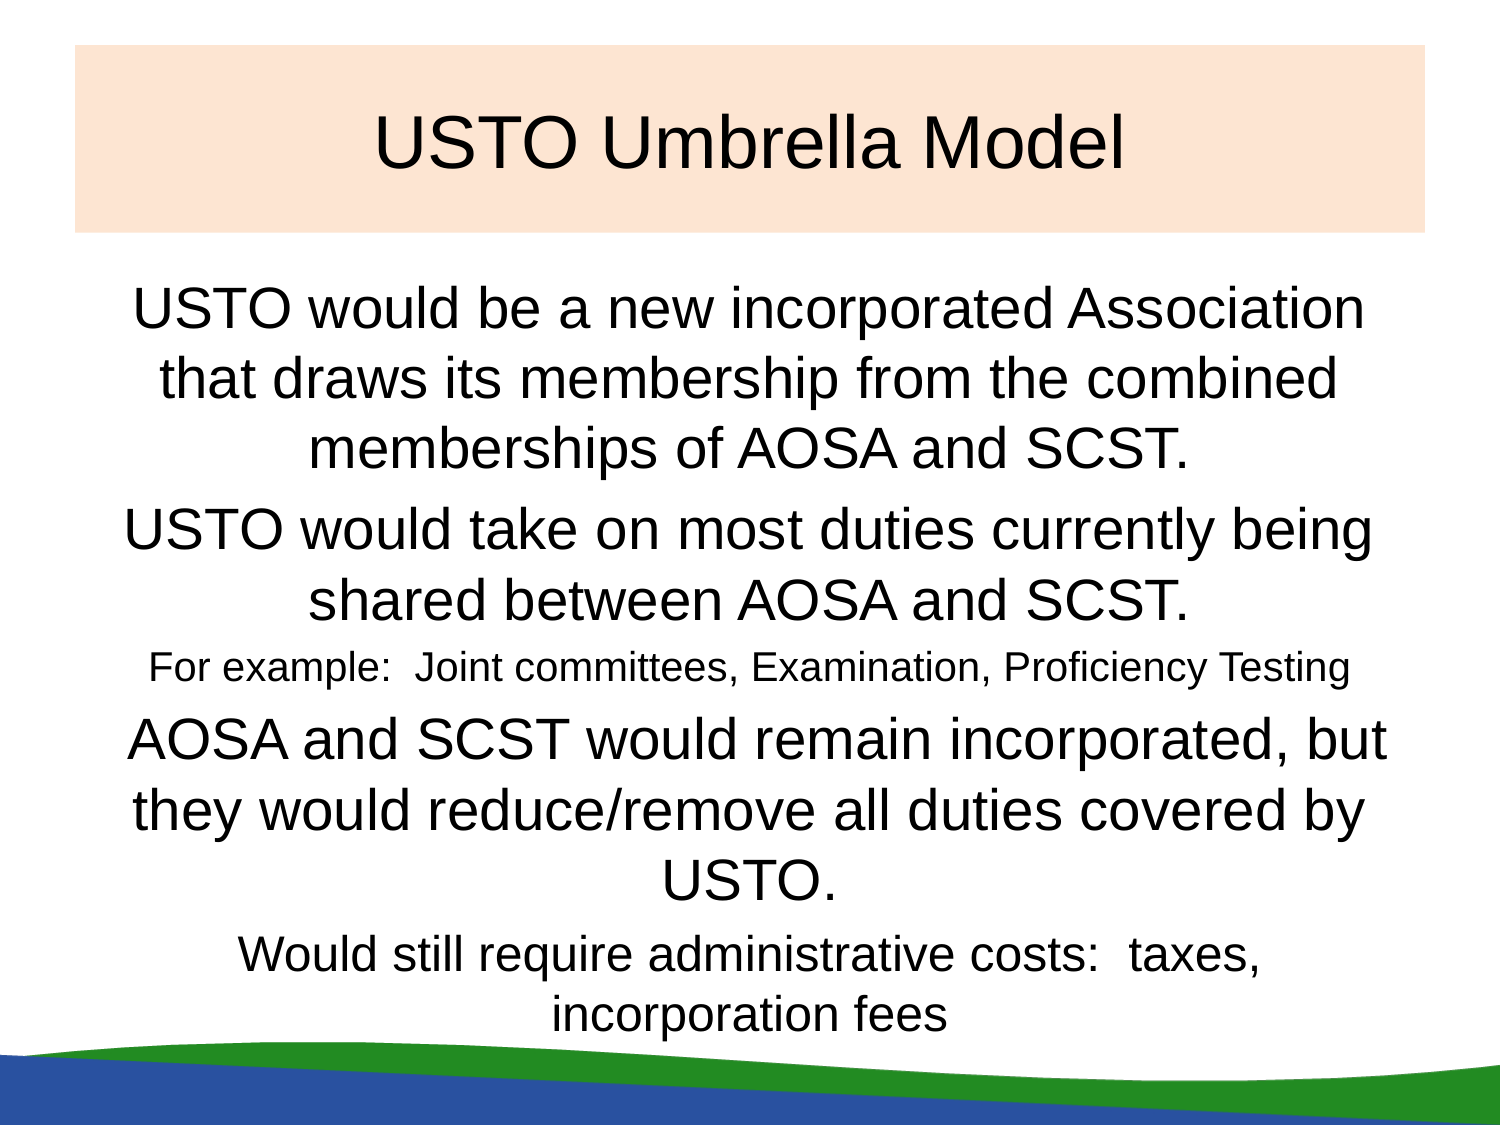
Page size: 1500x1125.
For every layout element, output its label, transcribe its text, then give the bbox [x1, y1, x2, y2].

list USTO would be a new incorporated Association that draws its membership from the combined memberships of AOSA and SCST. USTO would take on most duties currently being shared between AOSA and SCST. For example: Joint committees, Examination, Proficiency Testing AOSA and SCST would remain incorporated, but they would reduce/remove all duties covered by USTO. Would still require administrative costs: taxes, incorporation fees [75, 262, 1425, 1100]
title USTO Umbrella Model [75, 45, 1425, 233]
picture [0, 1041, 1500, 1125]
